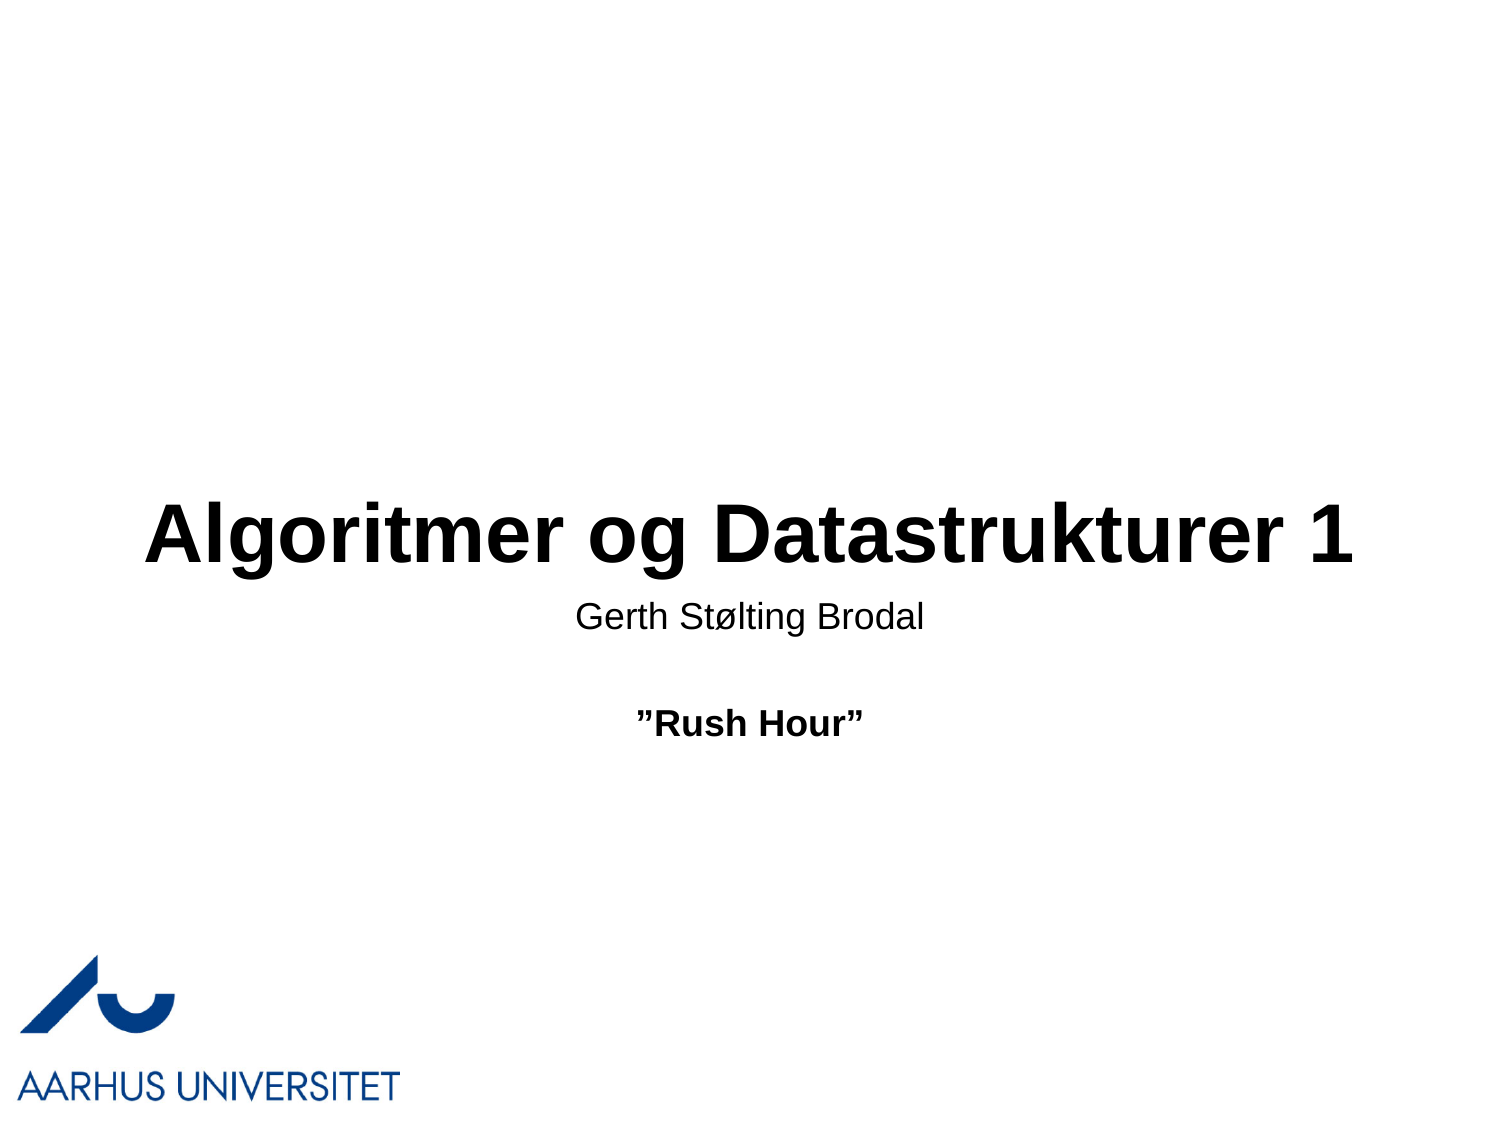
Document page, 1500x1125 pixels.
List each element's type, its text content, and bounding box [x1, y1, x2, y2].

text_box Algoritmer og Datastrukturer 1 ”Rush Hour” [0, 645, 1500, 913]
picture [12, 949, 401, 1104]
text_box Algoritmer og Datastrukturer 1 ”Rush Hour” [0, 399, 1500, 584]
text_box Gerth Stølting Brodal [0, 584, 1500, 645]
